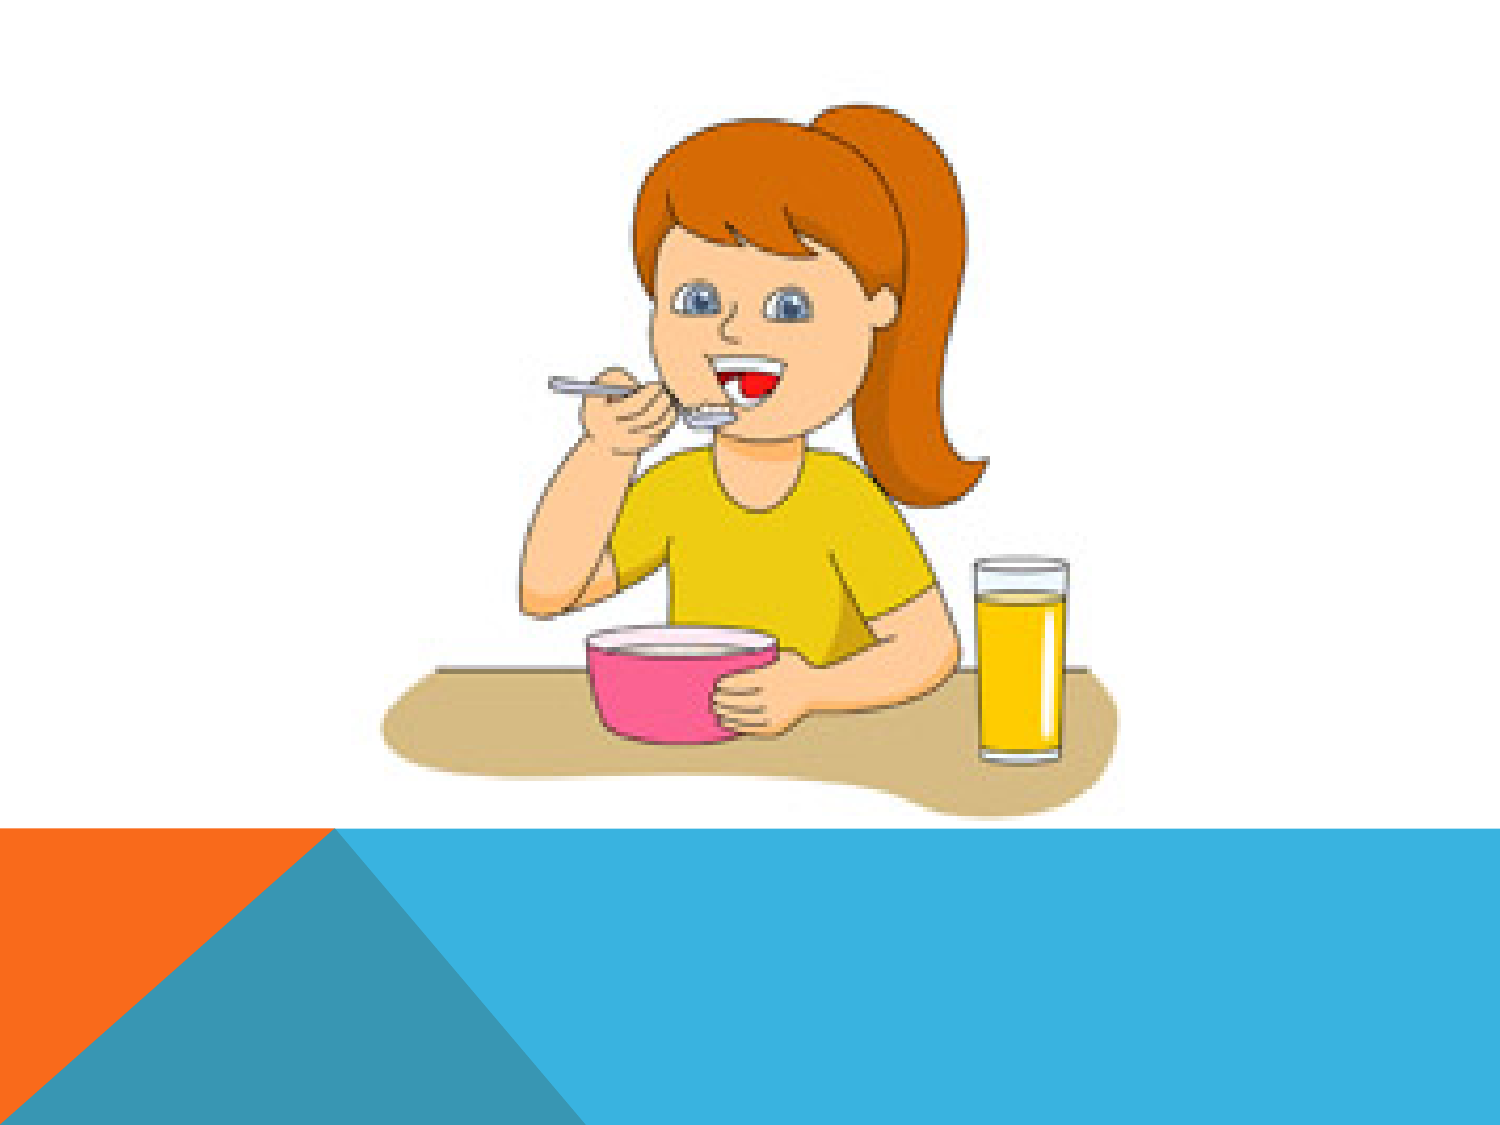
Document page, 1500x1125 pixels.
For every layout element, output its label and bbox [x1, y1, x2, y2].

picture [351, 70, 1173, 821]
